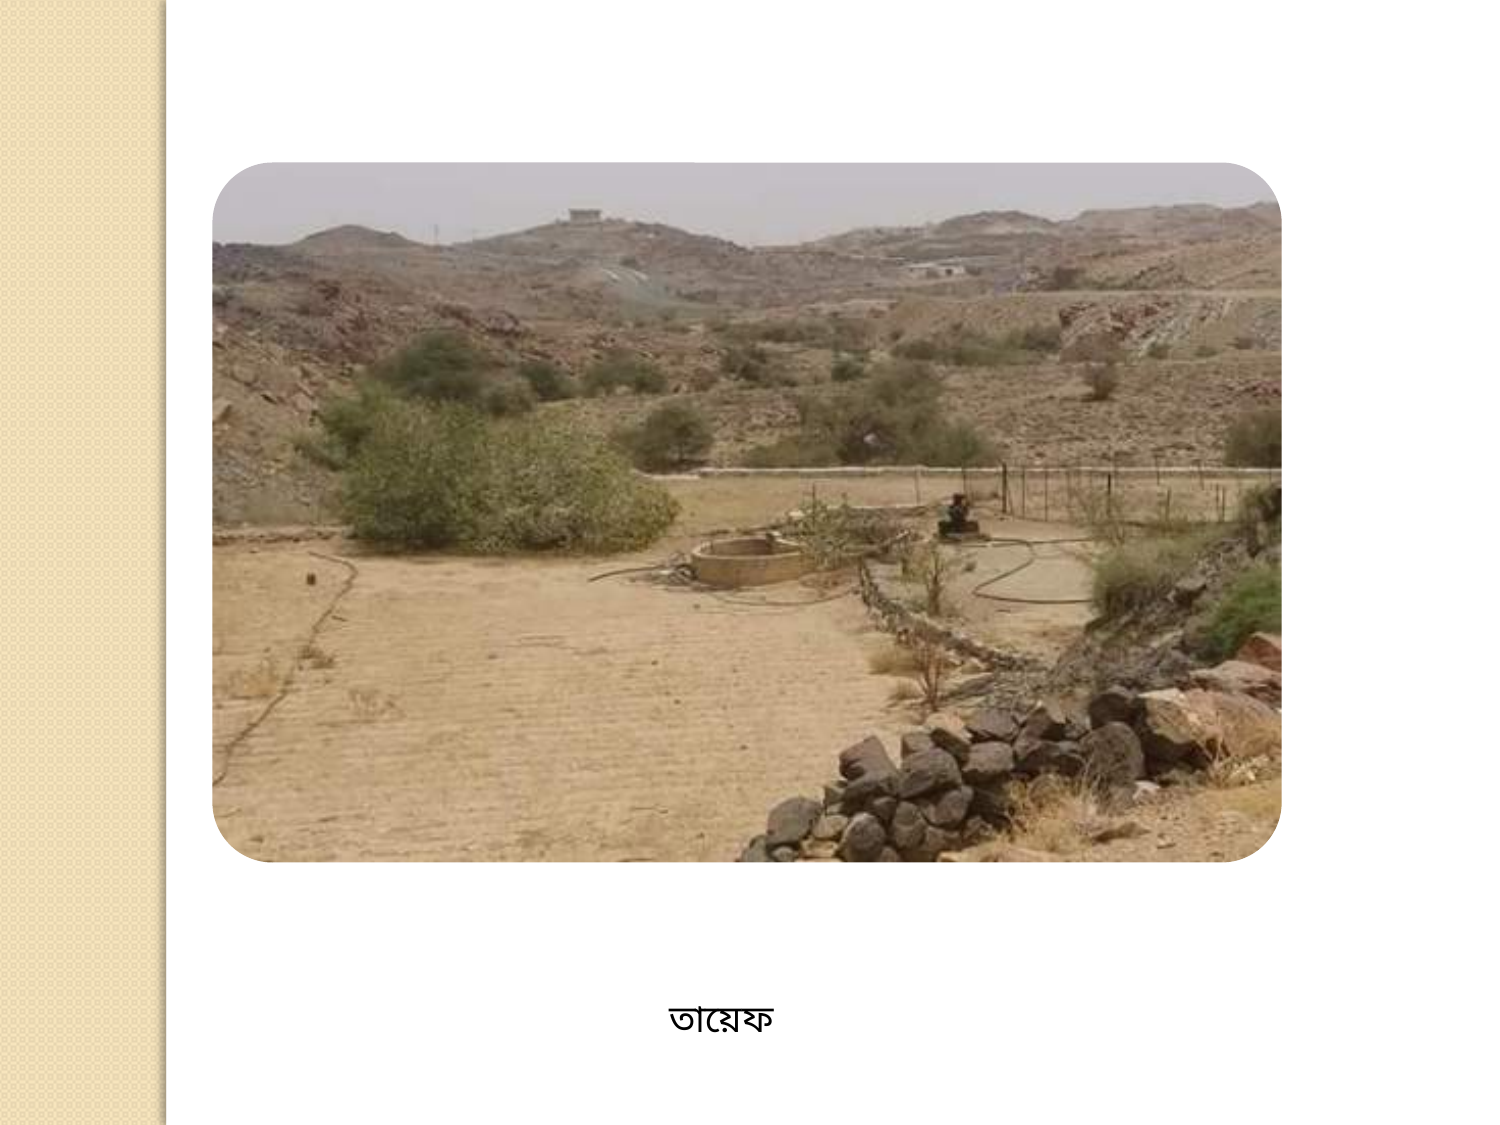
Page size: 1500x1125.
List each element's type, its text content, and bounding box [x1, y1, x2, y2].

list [212, 162, 1282, 863]
text_box তায়েফ [654, 987, 789, 1048]
